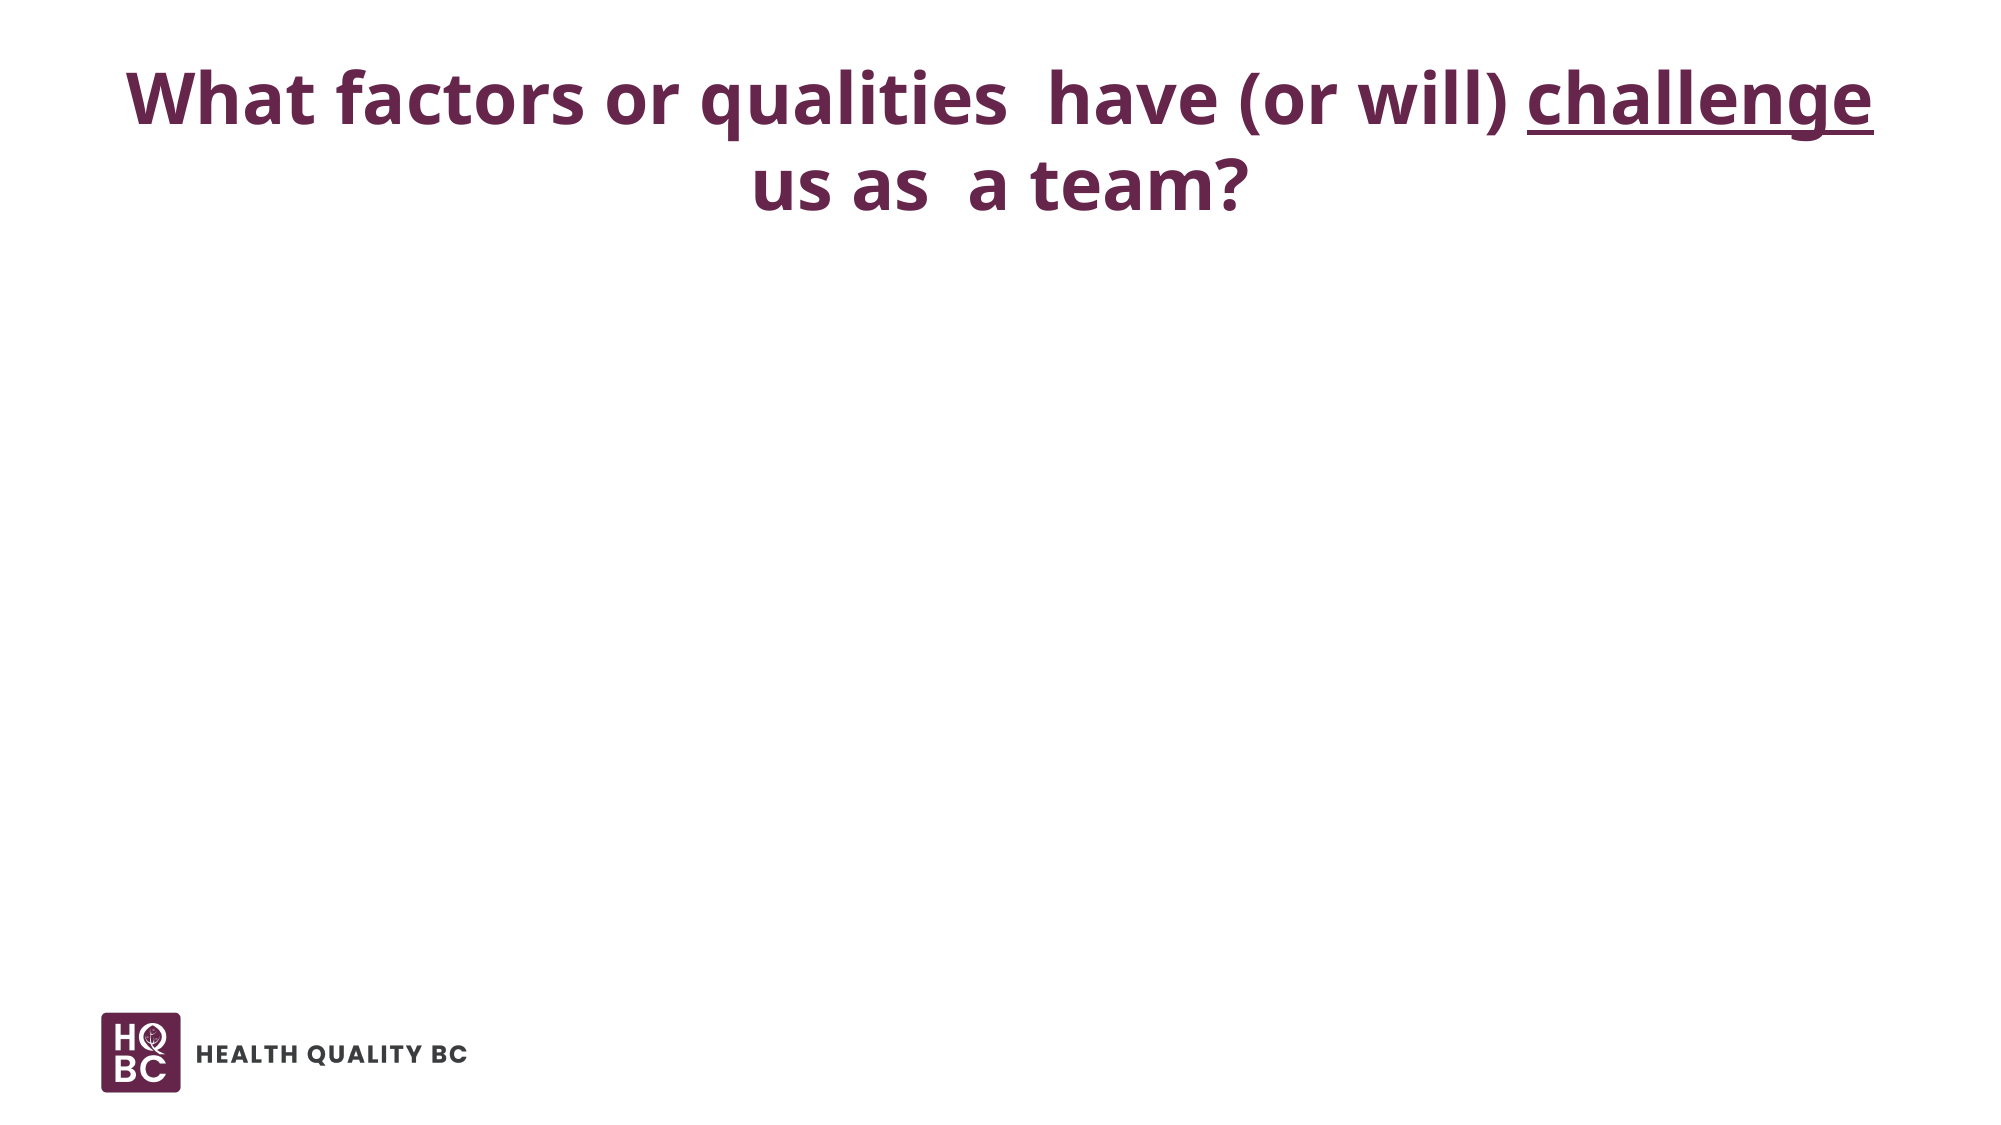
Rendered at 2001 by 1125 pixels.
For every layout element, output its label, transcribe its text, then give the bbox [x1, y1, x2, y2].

picture [86, 998, 482, 1107]
title What factors or qualities have (or will) challenge us as a team? [99, 45, 1900, 233]
